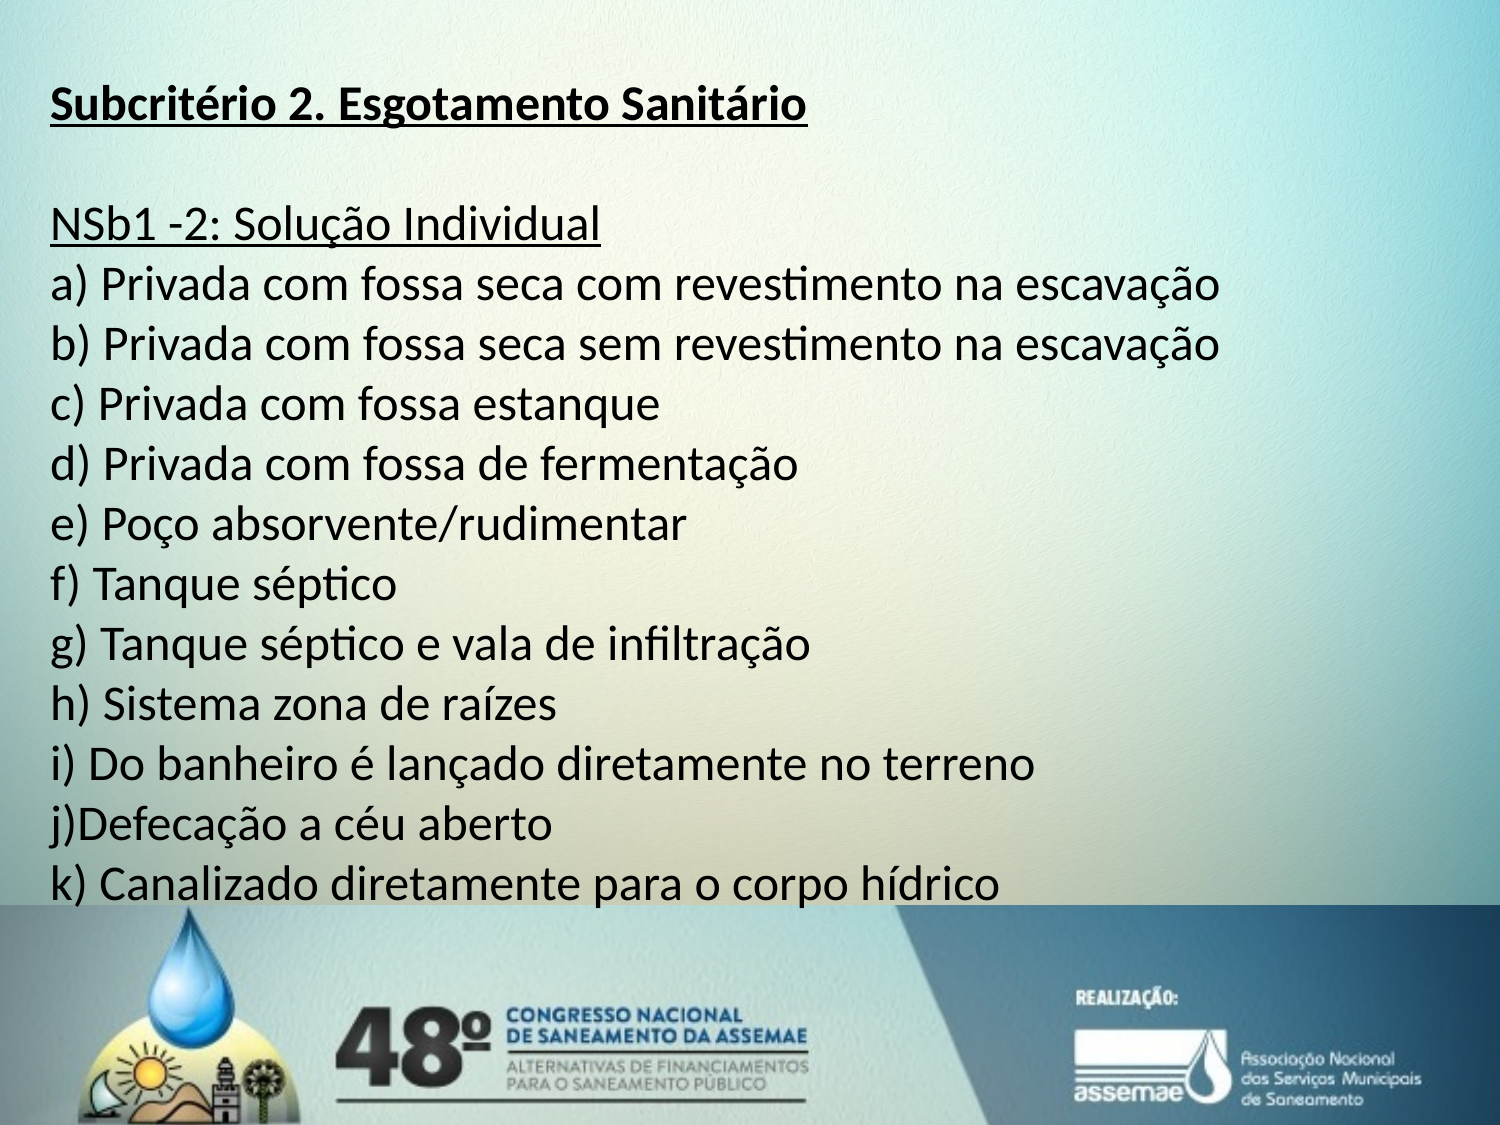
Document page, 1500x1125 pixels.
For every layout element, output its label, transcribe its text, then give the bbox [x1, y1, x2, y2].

picture [0, 0, 1500, 1125]
text_box Subcritério 2. Esgotamento Sanitário NSb1 -2: Solução Individual a) Privada com fossa seca com revestimento na escavação b) Privada com fossa seca sem revestimento na escavação c) Privada com fossa estanque d) Privada com fossa de fermentação e) Poço absorvente/rudimentar f) Tanque séptico g) Tanque séptico e vala de infiltração h) Sistema zona de raízes i) Do banheiro é lançado diretamente no terreno j)Defecação a céu aberto k) Canalizado diretamente para o corpo hídrico [35, 62, 1442, 918]
